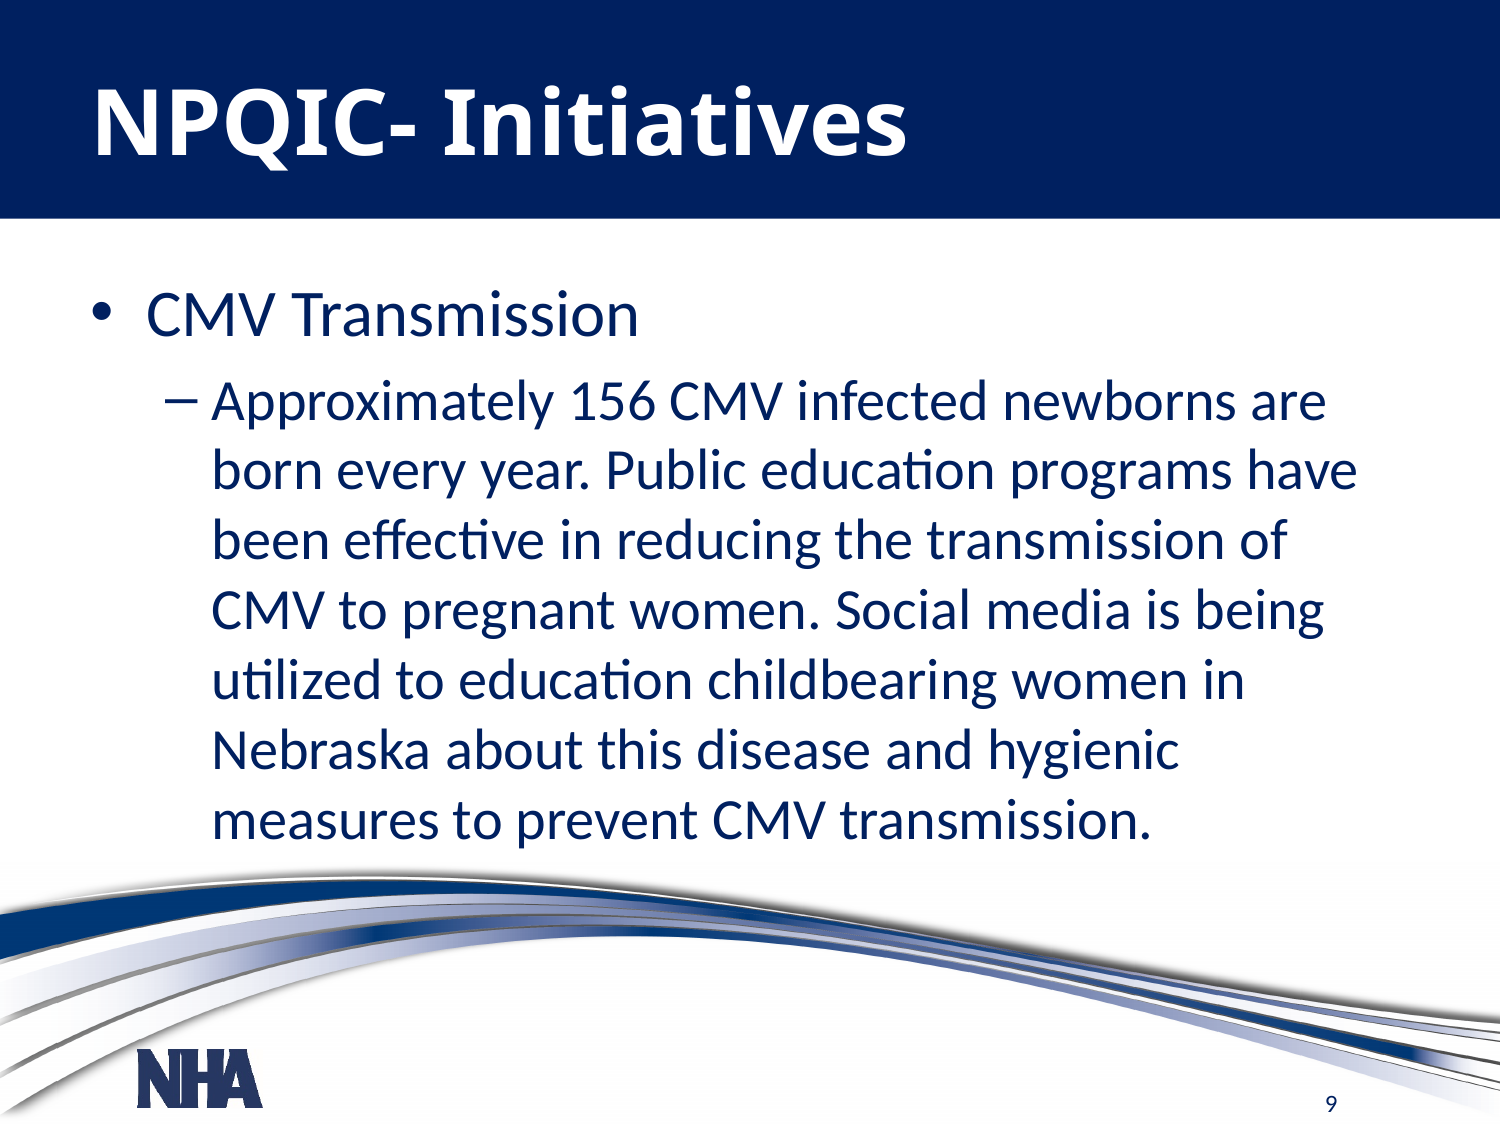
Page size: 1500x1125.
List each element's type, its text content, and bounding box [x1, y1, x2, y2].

title NPQIC- Initiatives [75, 24, 1425, 213]
picture [0, 862, 1500, 1125]
list CMV Transmission Approximately 156 CMV infected newborns are born every year. Public education programs have been effective in reducing the transmission of CMV to pregnant women. Social media is being utilized to education childbearing women in Nebraska about this disease and hygienic measures to prevent CMV transmission. [74, 262, 1425, 1005]
